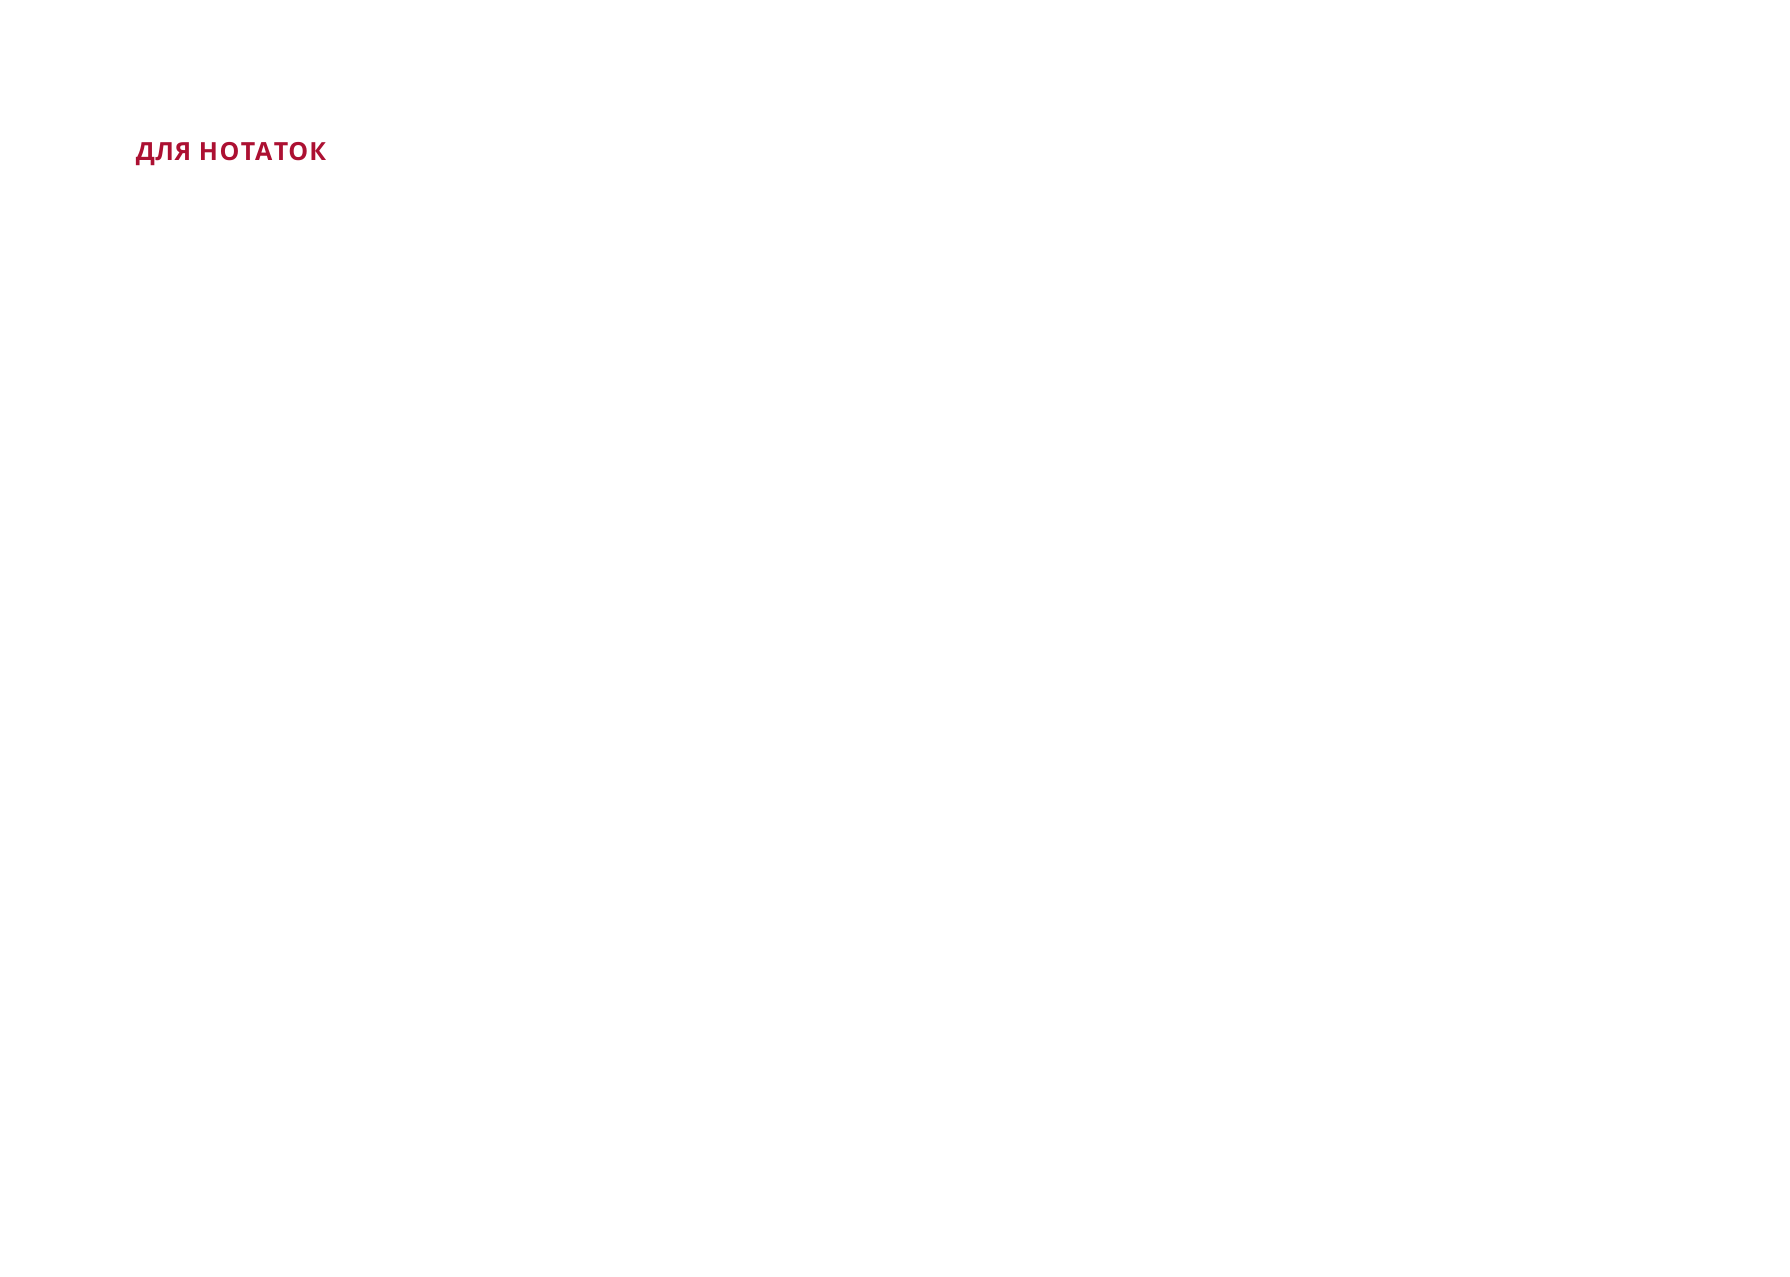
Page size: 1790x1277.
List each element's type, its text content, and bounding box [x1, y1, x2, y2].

text_box ДЛЯ НОТАТОК [133, 133, 333, 166]
